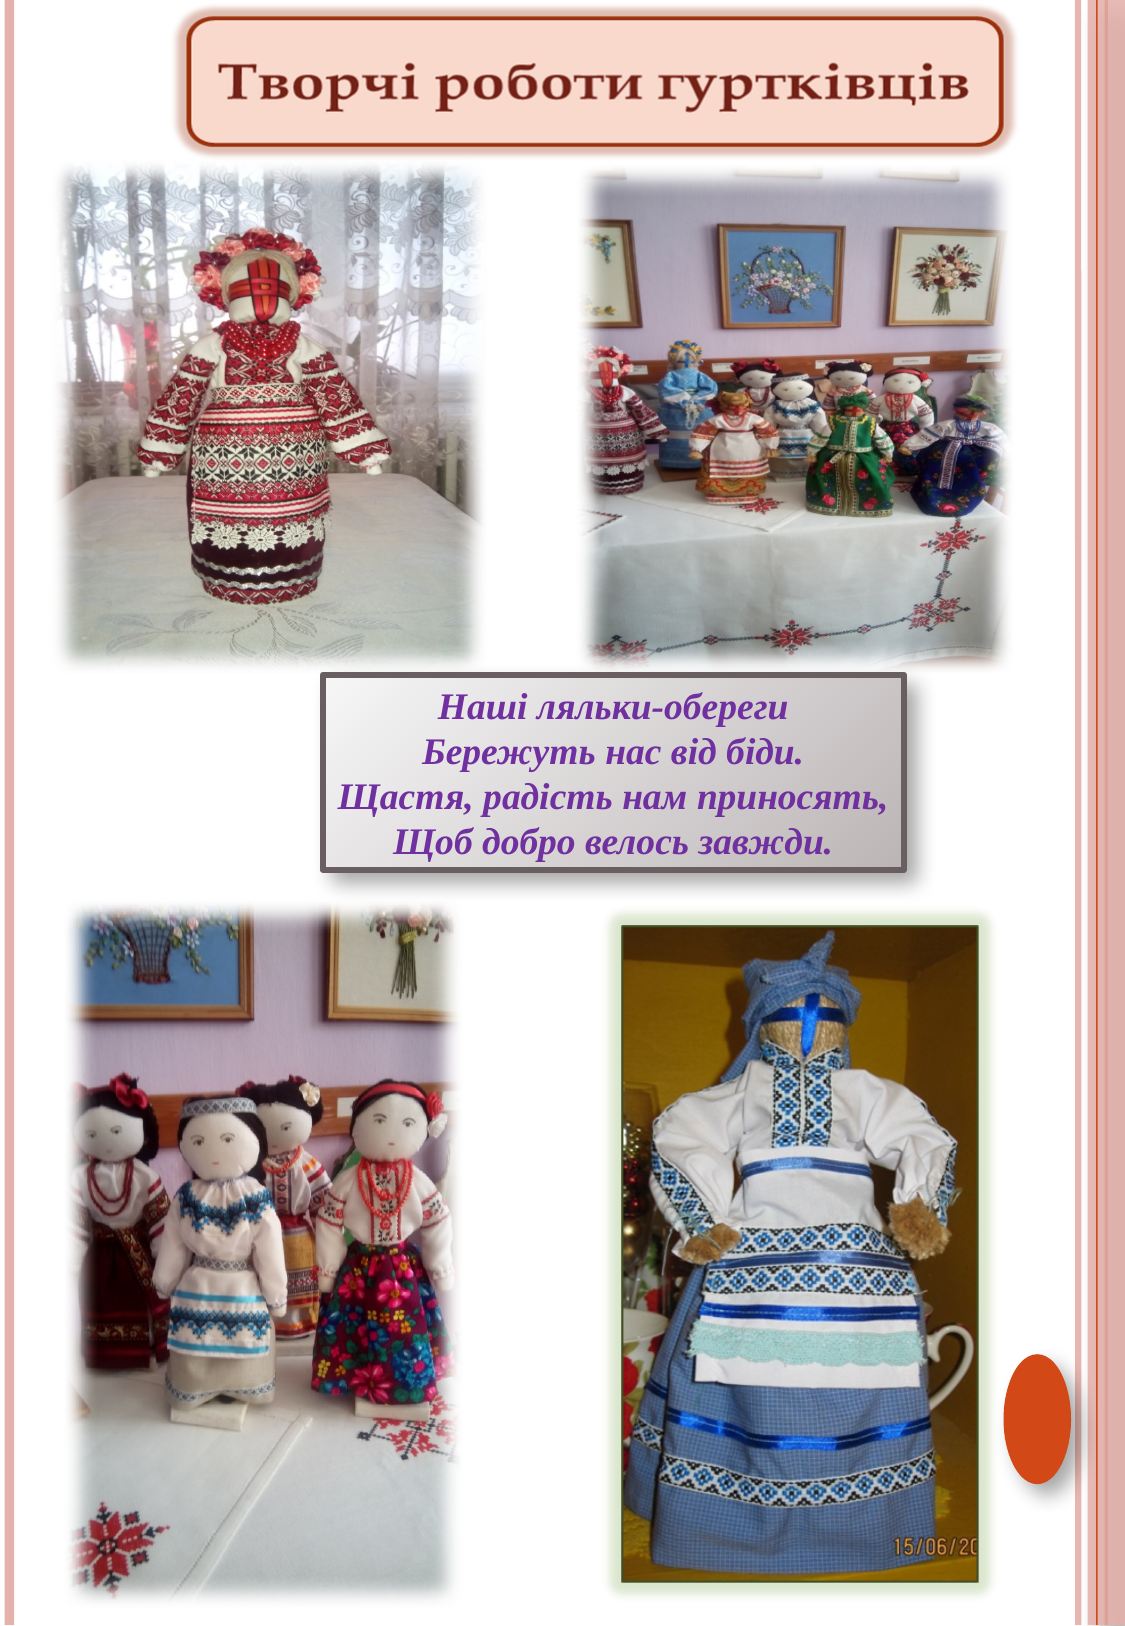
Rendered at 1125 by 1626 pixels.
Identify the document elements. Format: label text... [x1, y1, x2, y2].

picture [49, 0, 1024, 676]
picture [63, 899, 463, 1609]
text_box Наші ляльки-обереги Бережуть нас від біди. Щастя, радість нам приносять, Щоб добро велось завжди. [322, 674, 905, 870]
picture [595, 899, 1005, 1609]
